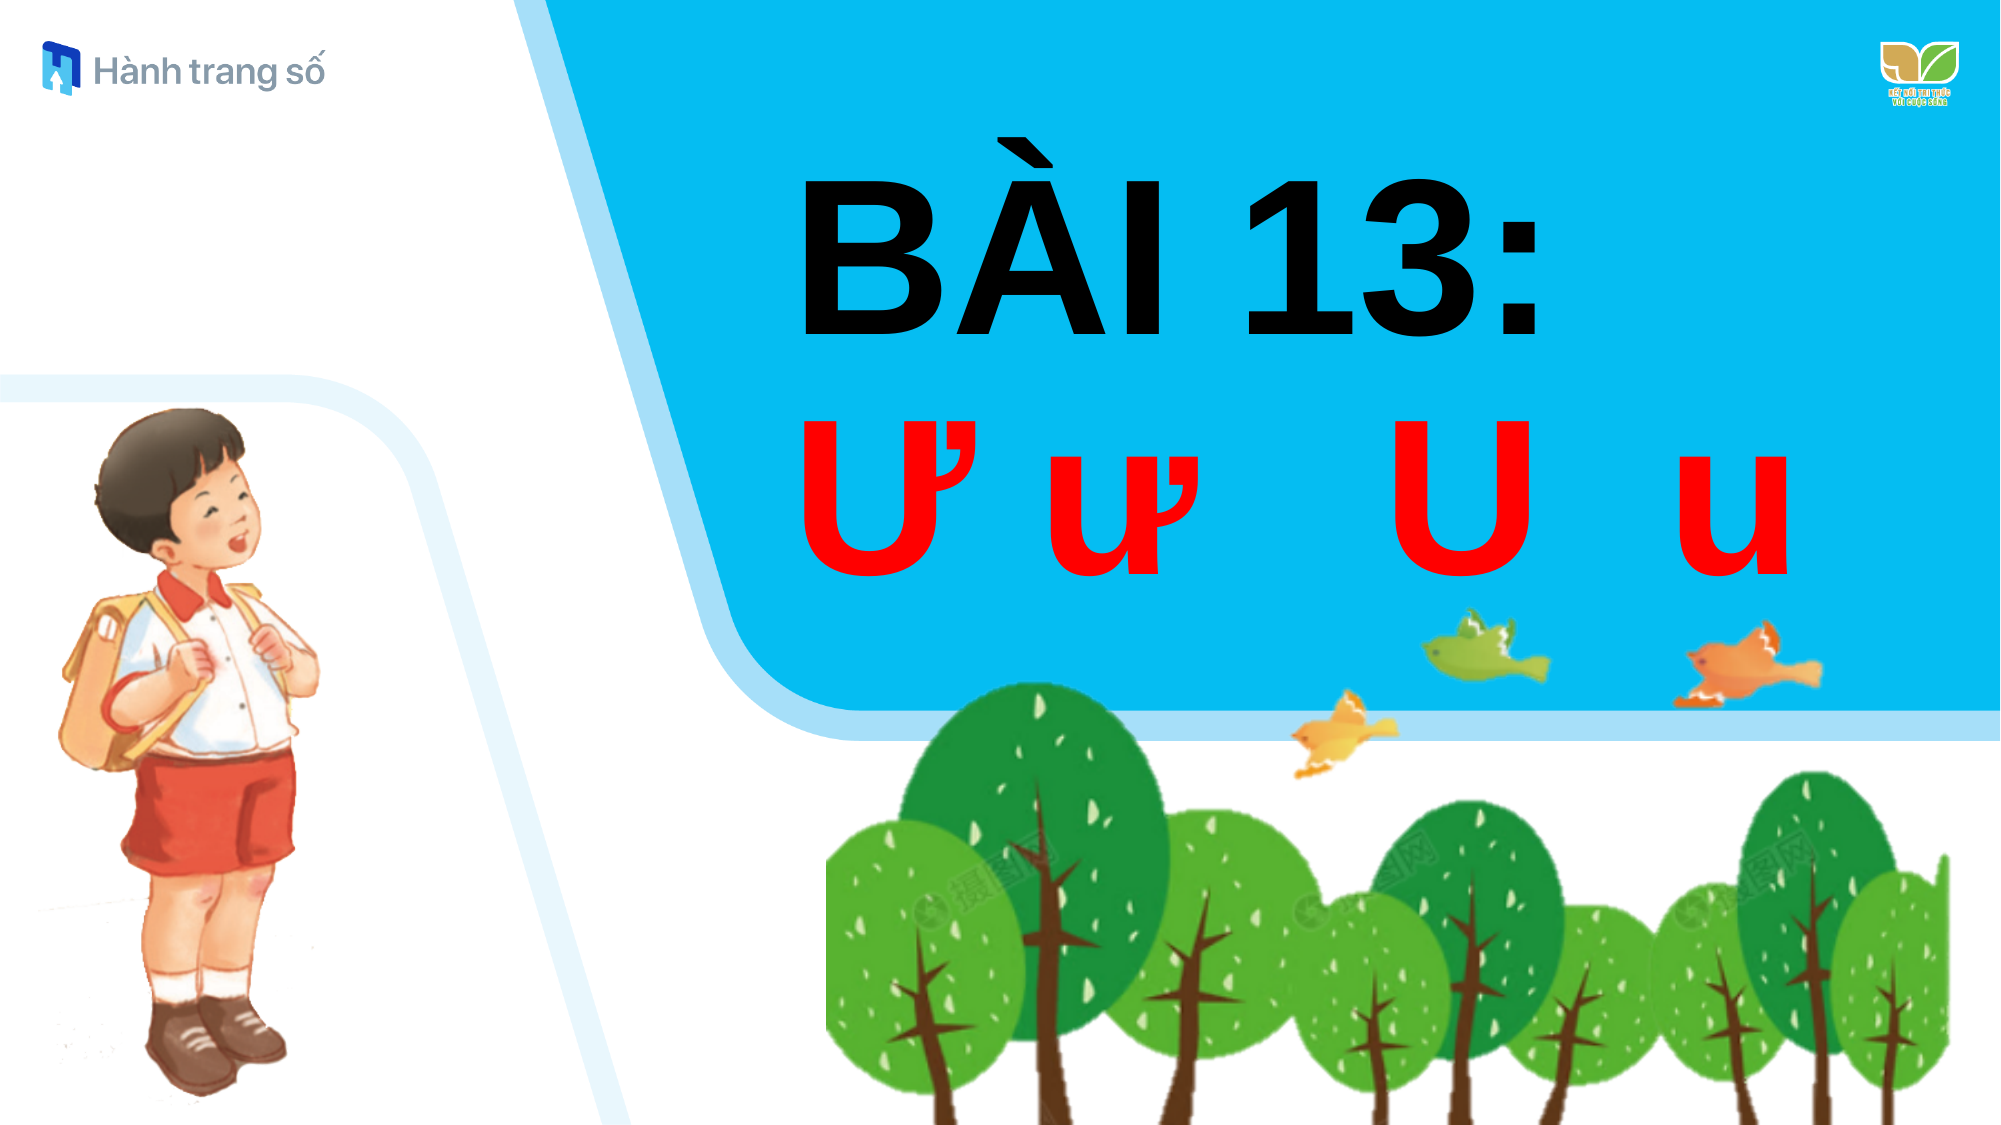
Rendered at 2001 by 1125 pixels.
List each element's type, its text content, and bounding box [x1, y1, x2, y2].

picture [826, 548, 927, 576]
picture [1420, 607, 1552, 684]
picture [999, 138, 1047, 162]
picture [1054, 548, 1157, 576]
picture [1929, 88, 1950, 105]
picture [1683, 548, 1786, 576]
picture [1881, 42, 1958, 83]
picture [1404, 548, 1519, 576]
title BÀI 13: Ư ư U u [771, 162, 1877, 602]
picture [1889, 88, 1929, 107]
picture [0, 0, 2001, 1125]
